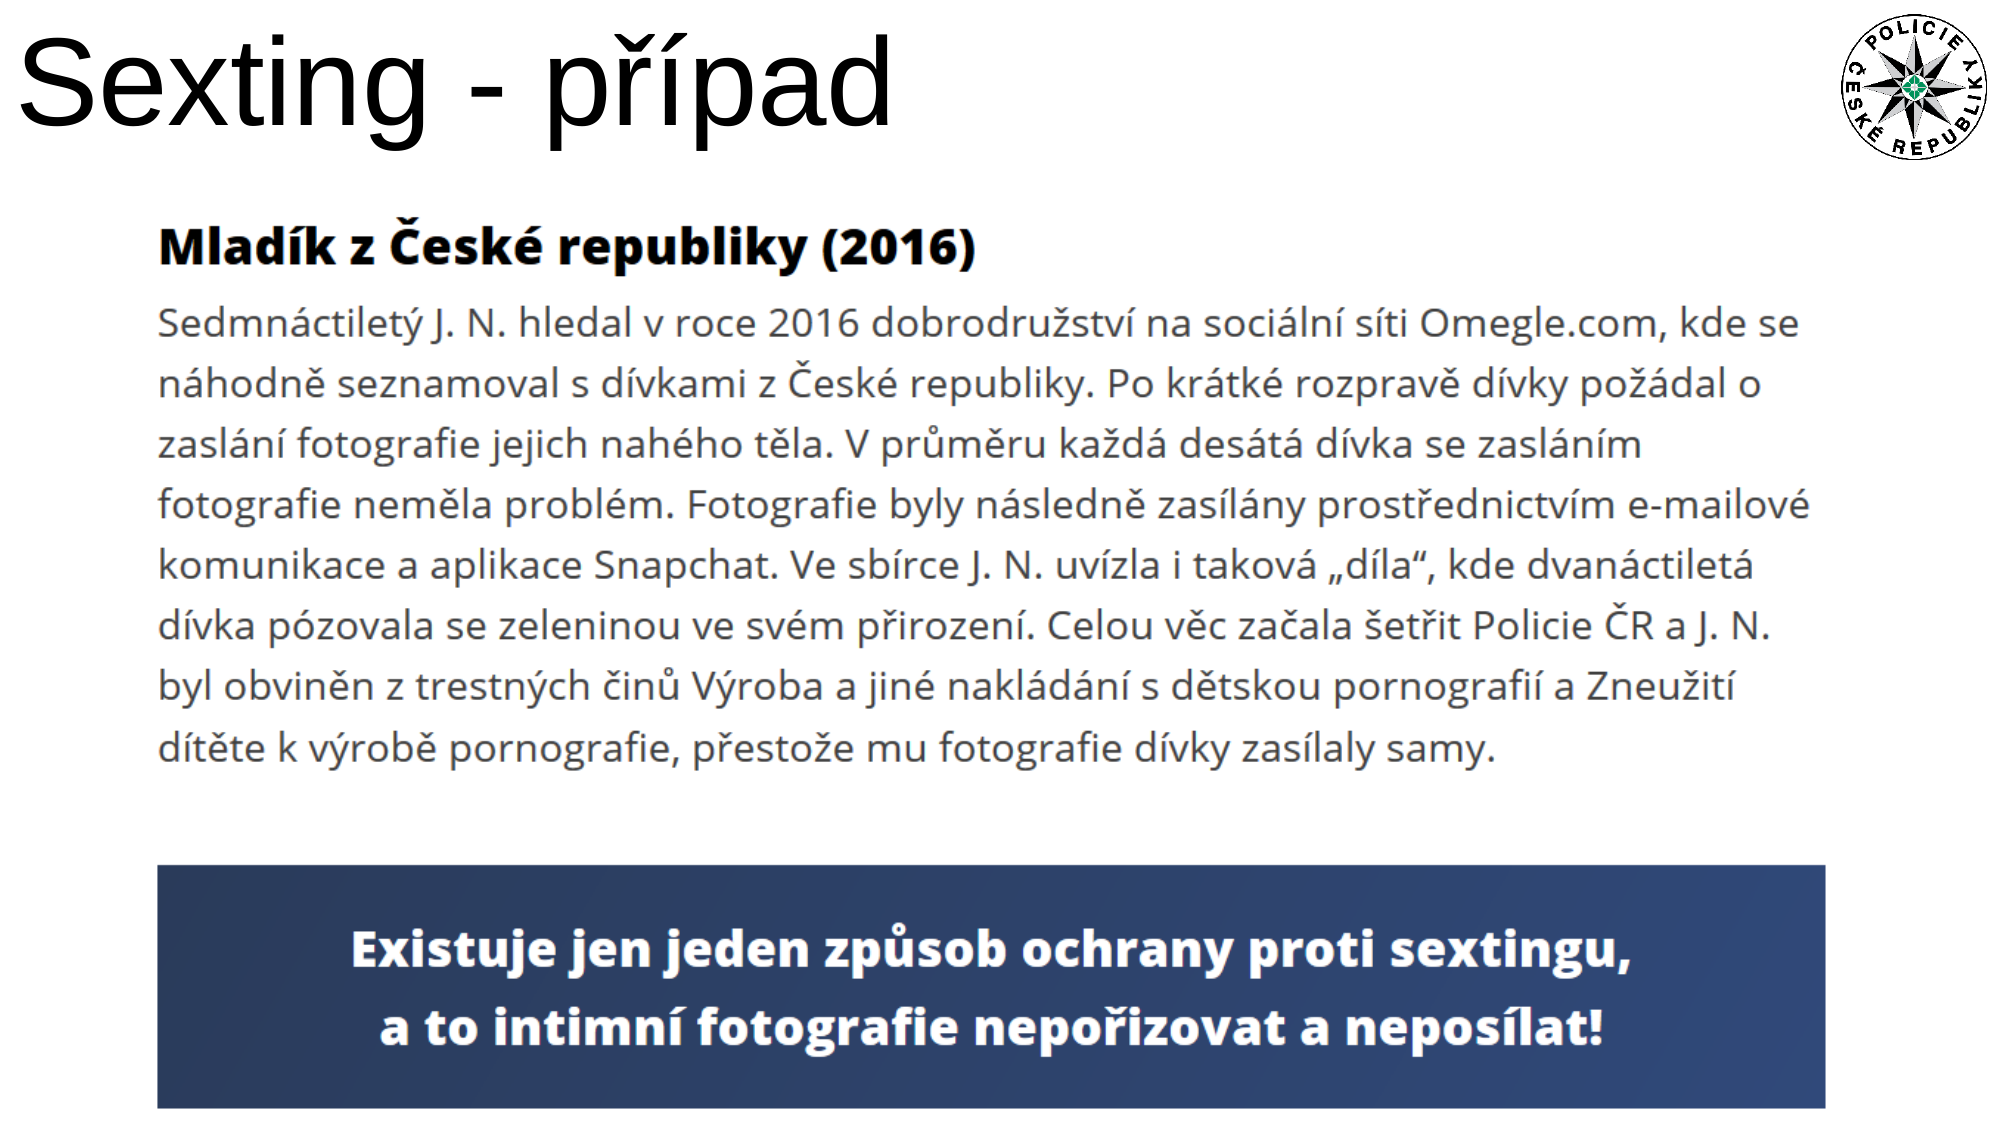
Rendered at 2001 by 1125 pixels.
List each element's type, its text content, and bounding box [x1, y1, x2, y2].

title Sexting - případ [0, 0, 1738, 160]
picture [1841, 14, 1987, 160]
picture [137, 213, 1842, 1125]
